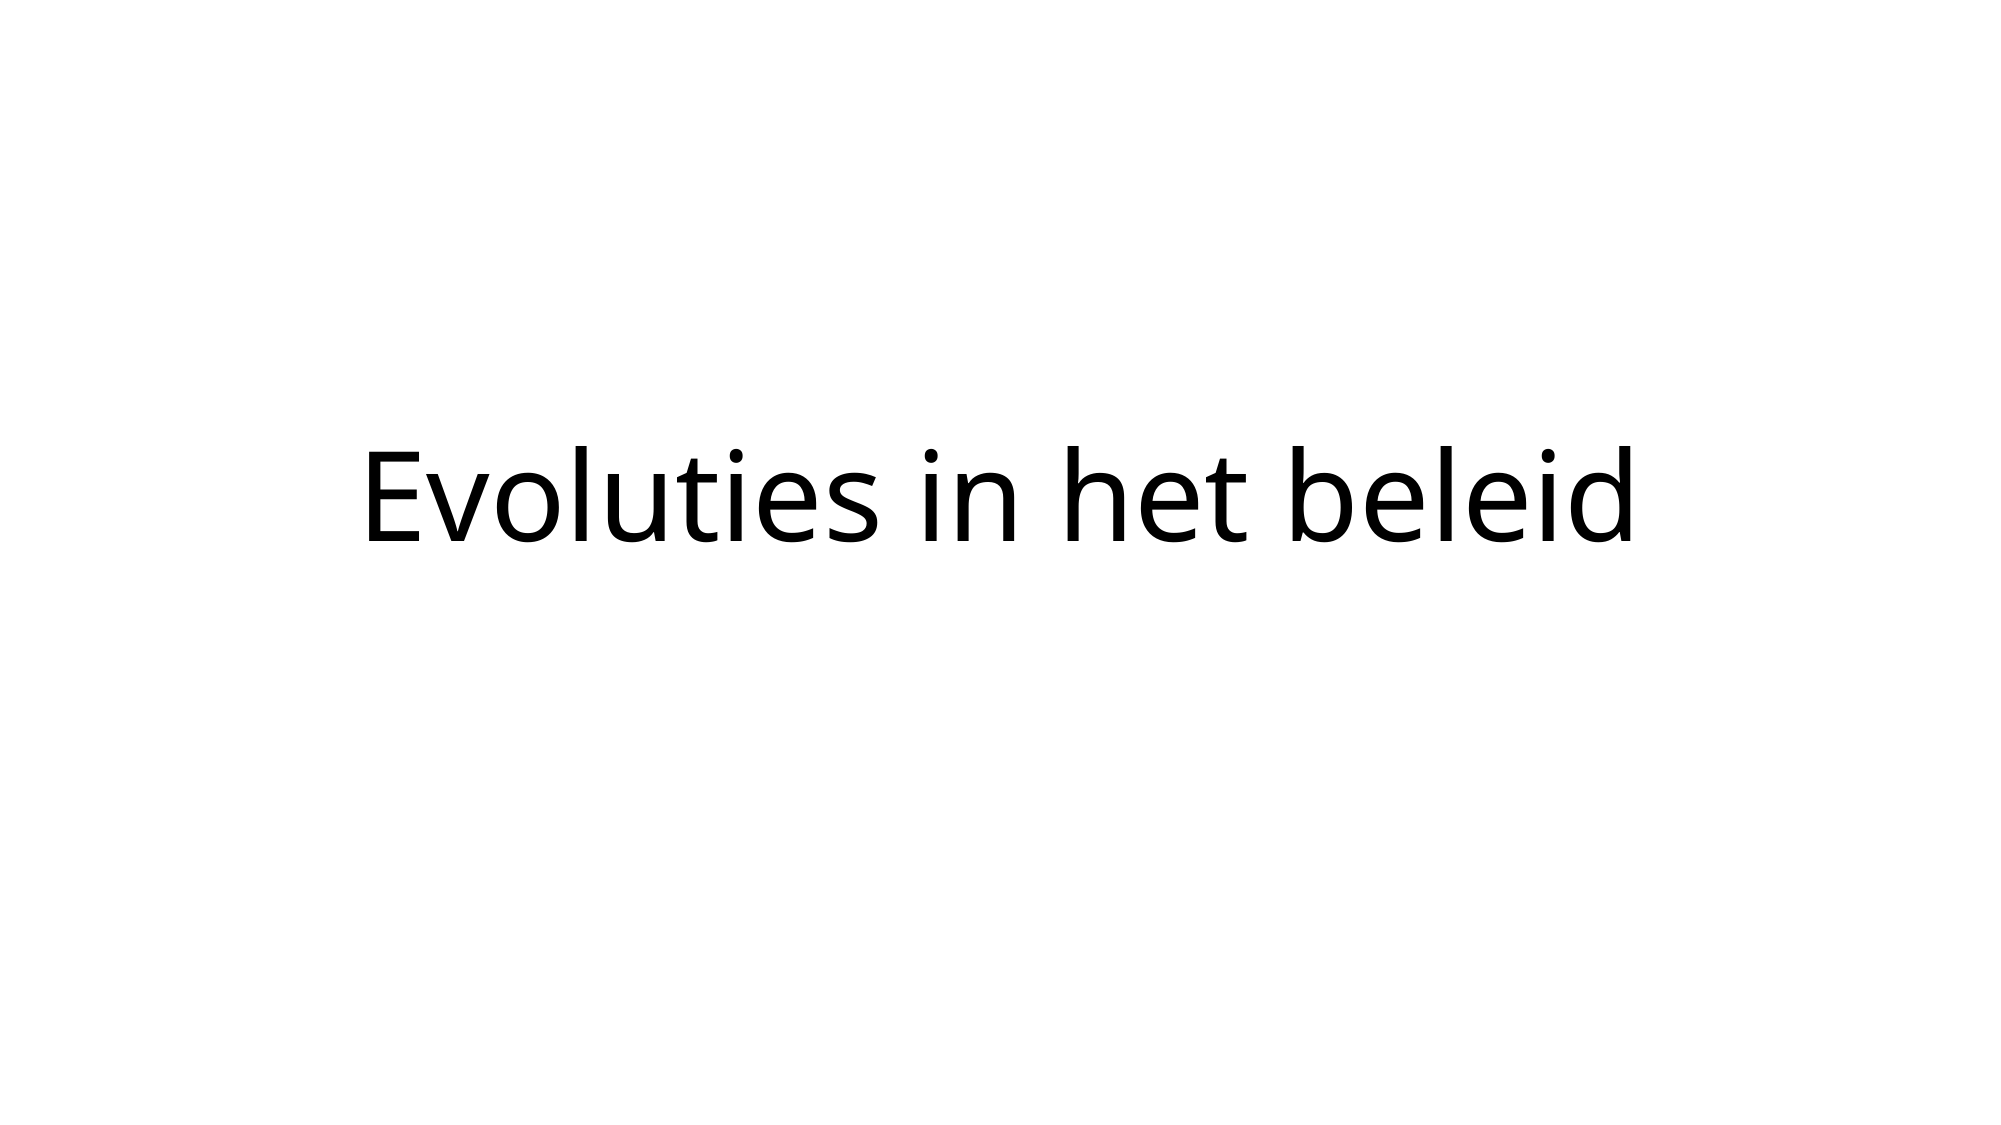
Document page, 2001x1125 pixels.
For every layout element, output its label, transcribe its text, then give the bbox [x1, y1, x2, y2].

title Evoluties in het beleid [249, 184, 1750, 576]
